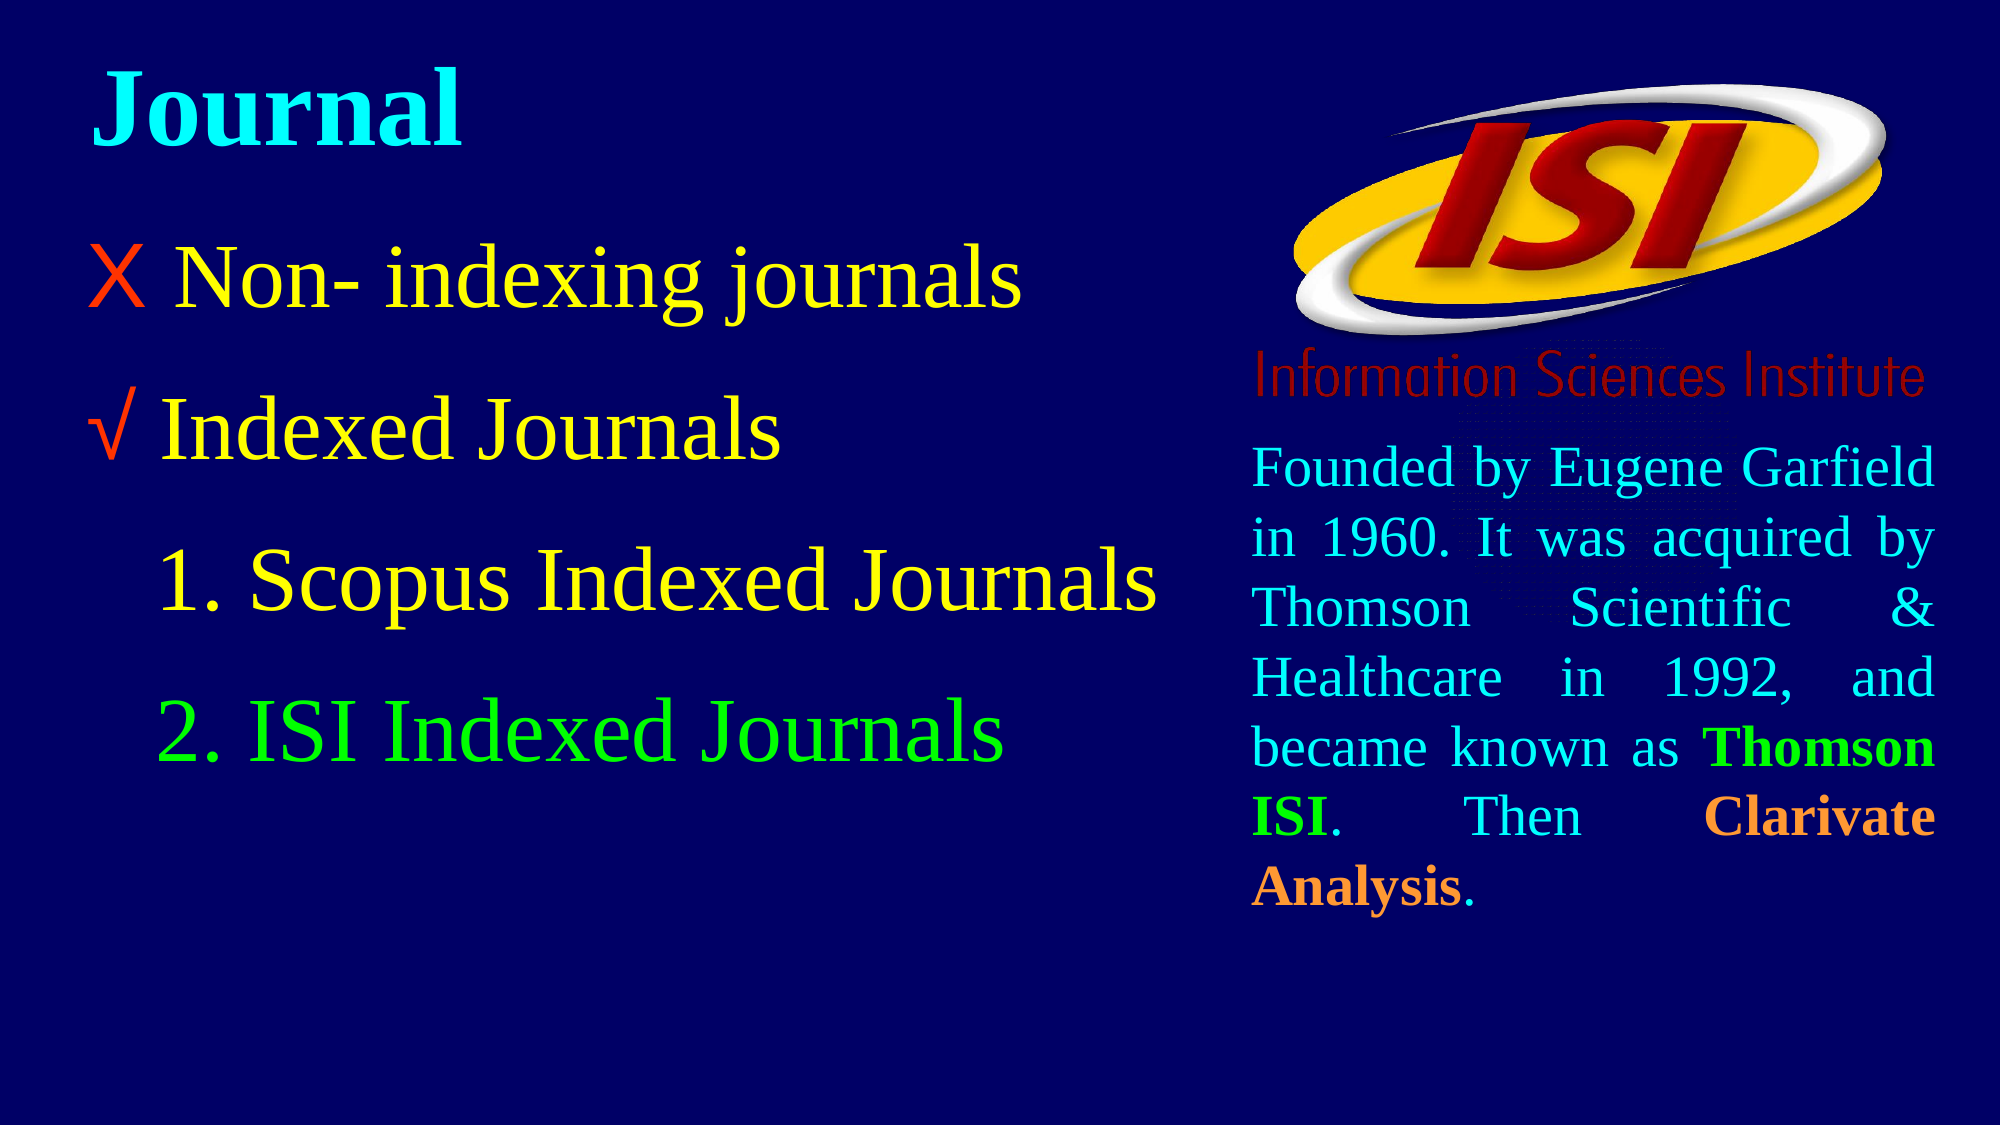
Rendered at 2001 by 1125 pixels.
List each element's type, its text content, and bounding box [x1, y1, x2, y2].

text_box X Non- indexing journals √ Indexed Journals 1. Scopus Indexed Journals 2. ISI Indexed Journals [15, 246, 1775, 982]
text_box [1226, 76, 1952, 417]
text_box Founded by Eugene Garfield in 1960. It was acquired by Thomson Scientific & Healthcare in 1992, and became known as Thomson ISI. Then Clarivate Analysis. [1236, 420, 1951, 925]
text_box Journal [72, 90, 1226, 176]
